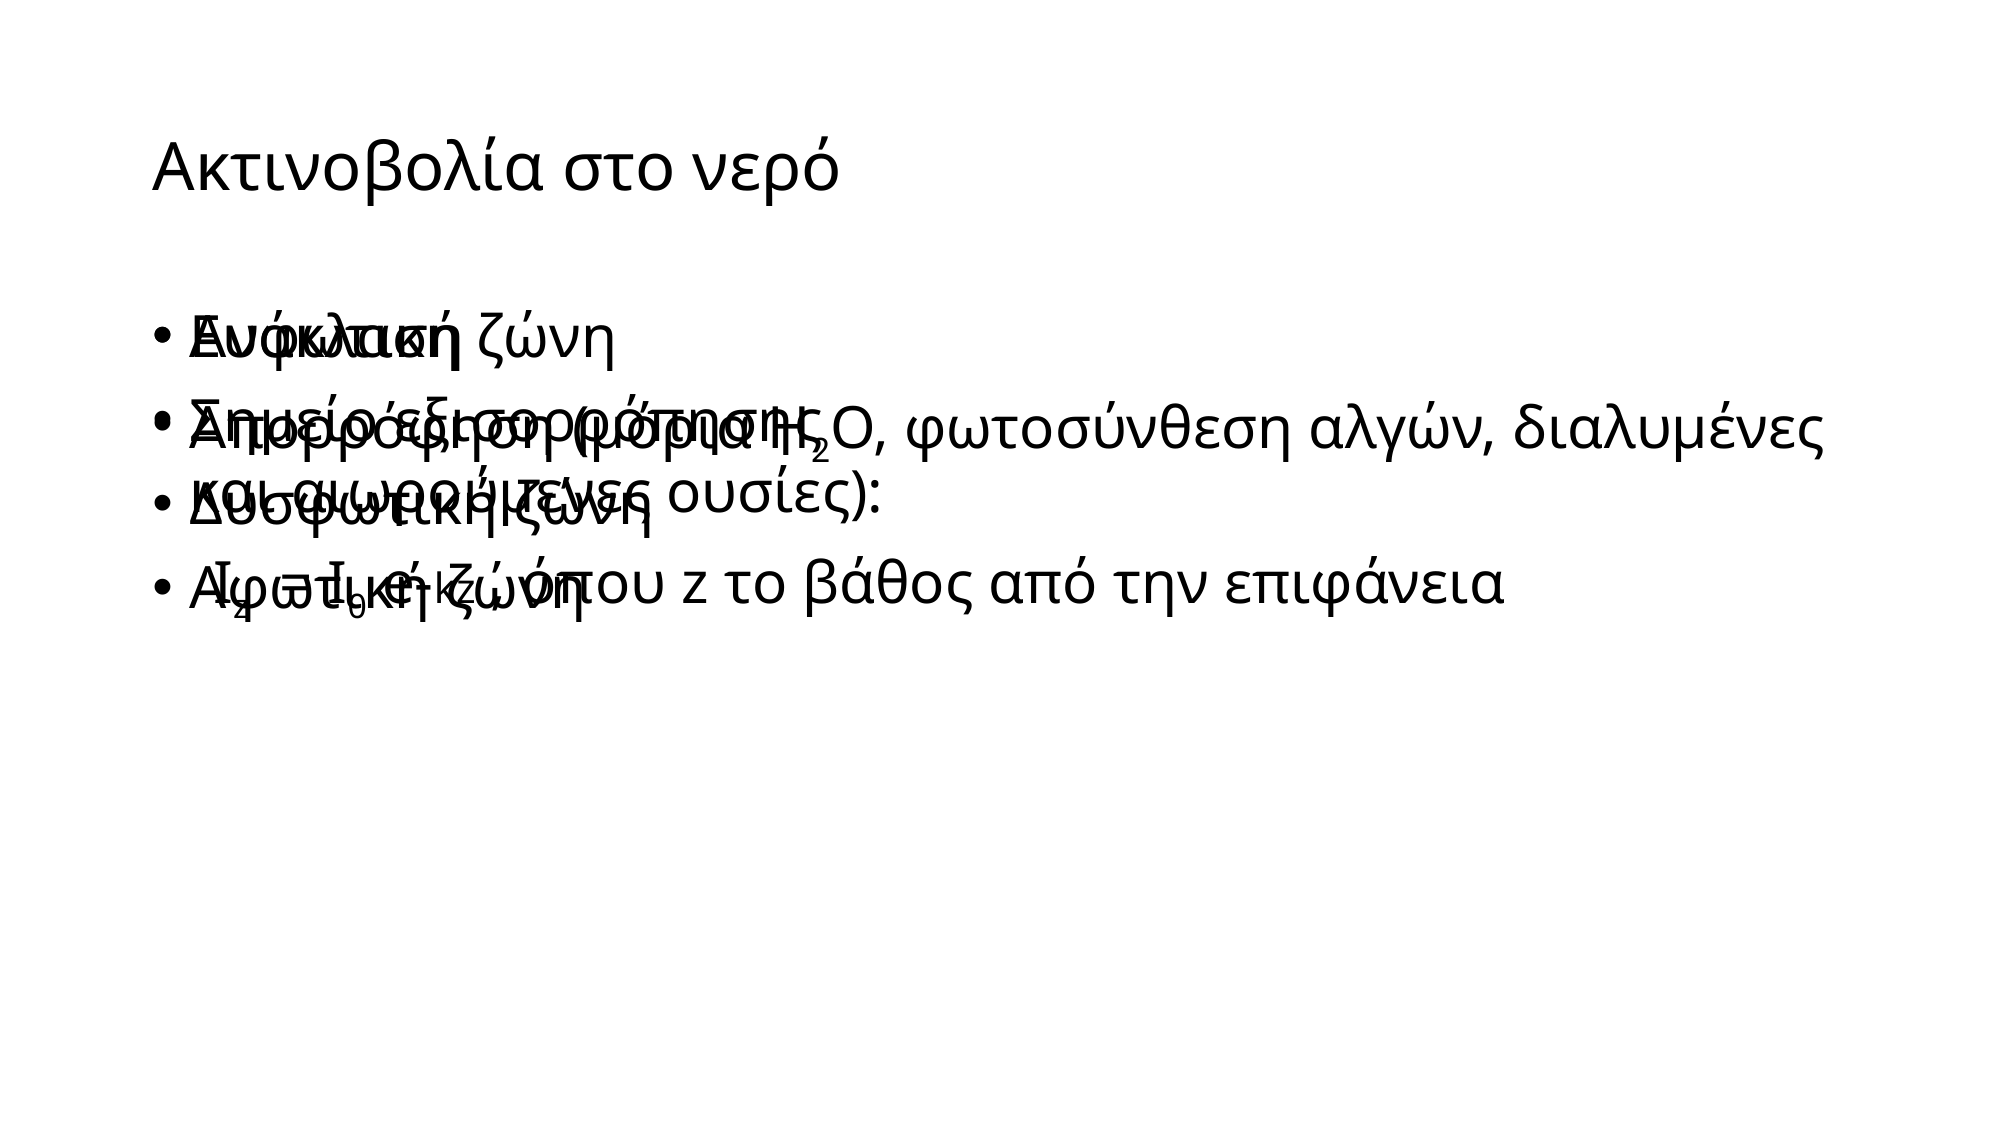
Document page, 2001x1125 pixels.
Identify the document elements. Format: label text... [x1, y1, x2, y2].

title Ακτινοβολία στο νερό [137, 59, 1863, 278]
list Ευφωτική ζώνη Σημείο εξισορρόπησης Δυσφωτική ζώνη Αφωτική ζώνη [137, 299, 1863, 1014]
